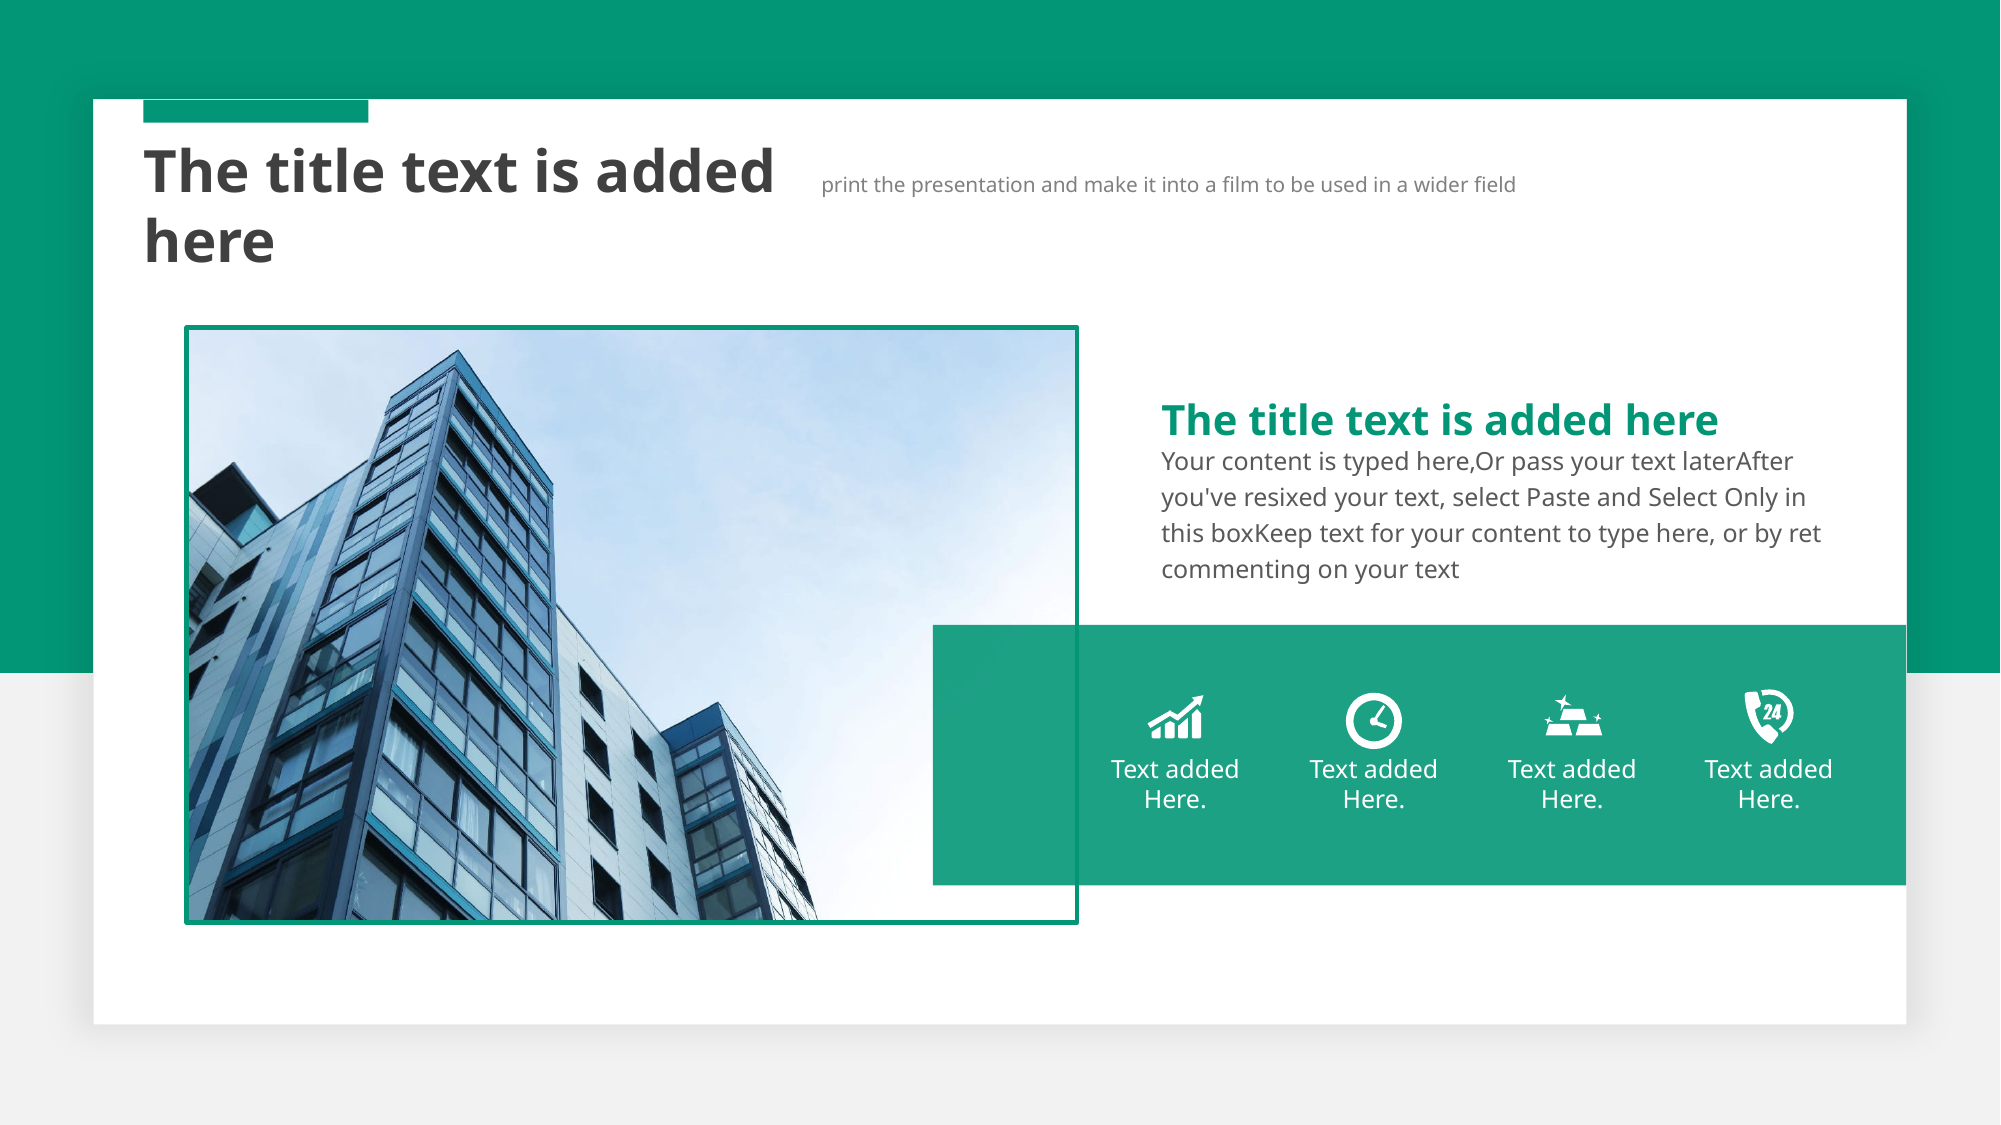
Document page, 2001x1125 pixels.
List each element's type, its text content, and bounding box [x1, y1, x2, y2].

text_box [1146, 361, 1852, 557]
text_box Text added Here. [1268, 746, 1467, 822]
text_box [1178, 717, 1188, 739]
text_box [1554, 694, 1587, 721]
picture [29, 43, 1971, 1081]
text_box [1147, 695, 1204, 729]
text_box [1075, 624, 1907, 887]
text_box Text added Here. [1664, 746, 1875, 822]
text_box [1164, 721, 1175, 739]
text_box Text added Here. [1075, 746, 1268, 822]
text_box [1575, 713, 1603, 736]
text_box [1345, 692, 1402, 746]
text_box [1151, 726, 1161, 739]
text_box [128, 99, 1609, 213]
text_box [1760, 689, 1794, 733]
text_box Text added Here. [1467, 746, 1664, 822]
text_box [1744, 691, 1779, 744]
text_box [1544, 716, 1573, 736]
text_box [1191, 709, 1202, 739]
